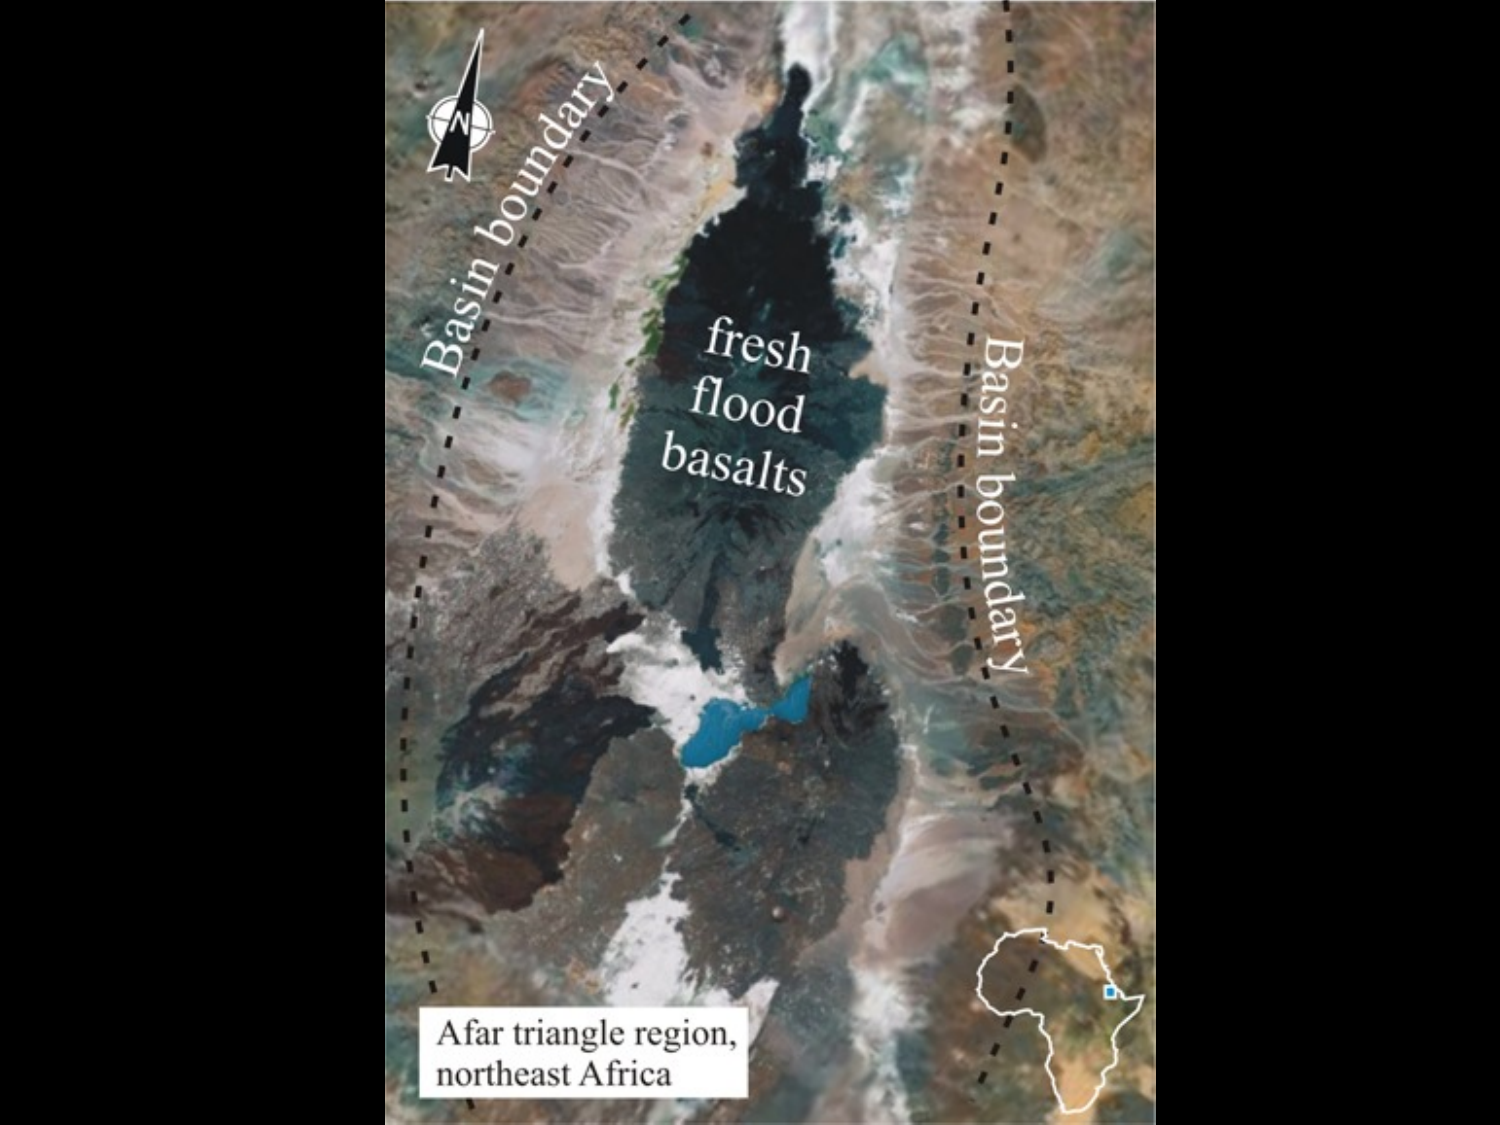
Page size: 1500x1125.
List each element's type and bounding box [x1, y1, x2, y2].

picture [385, 0, 1156, 1125]
